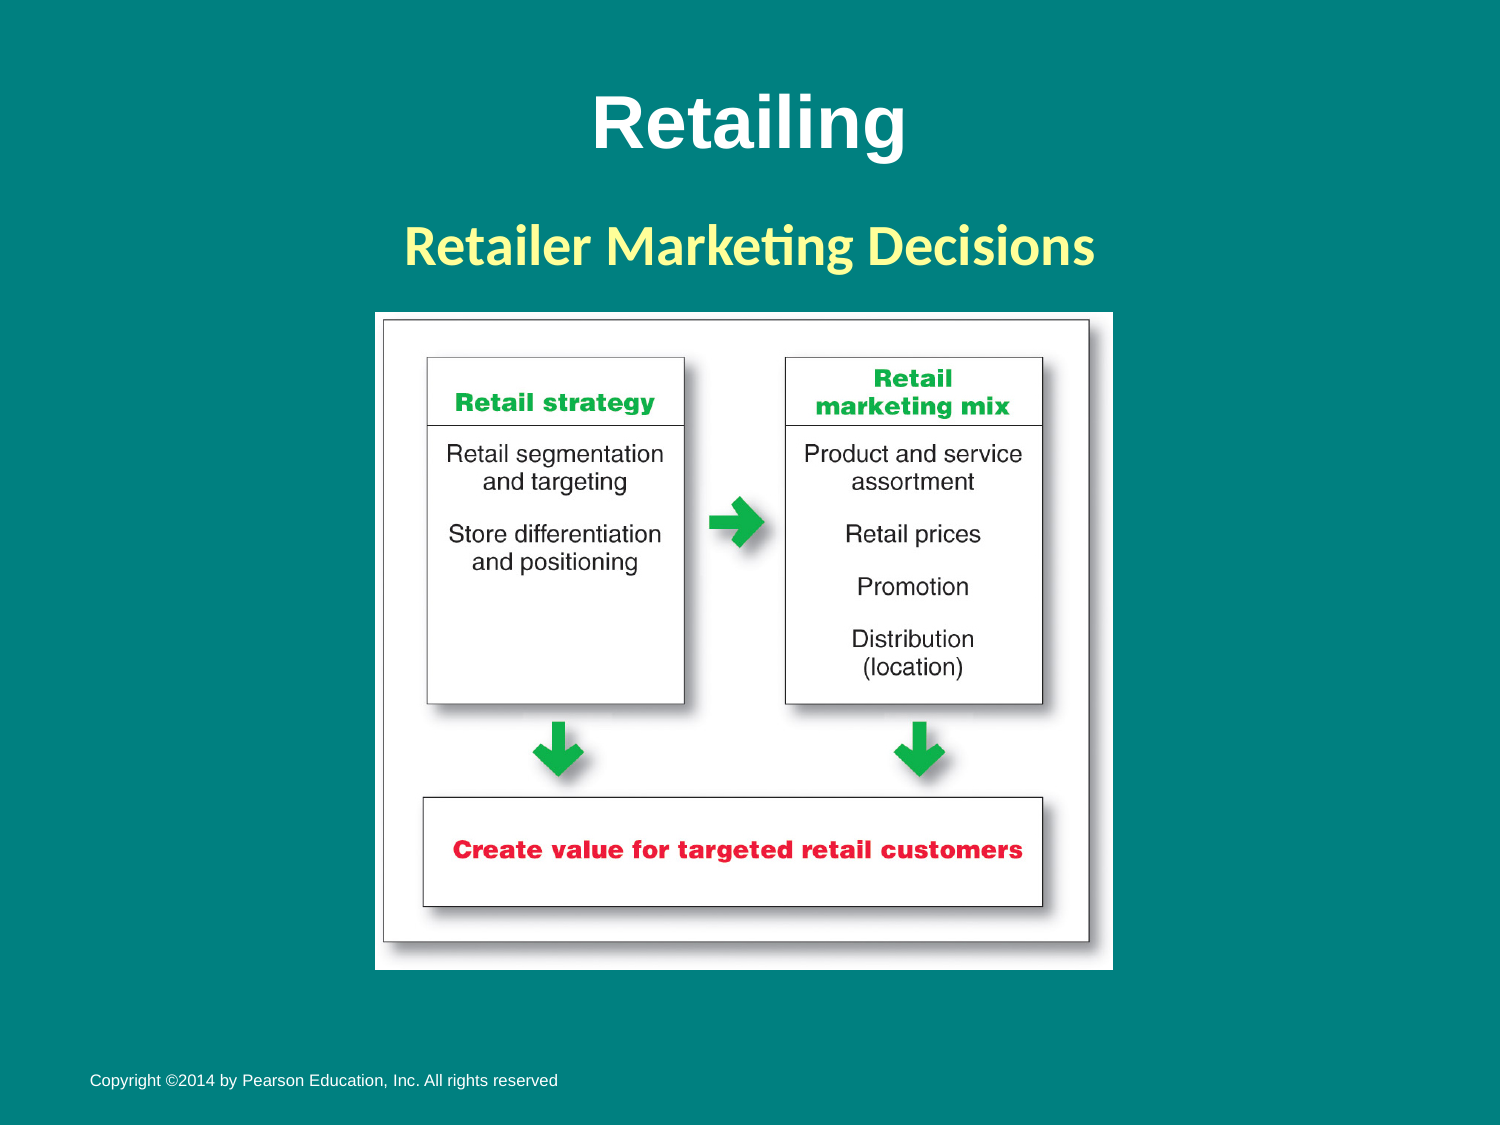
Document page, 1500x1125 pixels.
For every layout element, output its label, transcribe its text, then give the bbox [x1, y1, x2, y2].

title Retailing [112, 24, 1388, 213]
picture [374, 312, 1113, 971]
list Retailer Marketing Decisions [162, 199, 1338, 263]
text_box Copyright ©2014 by Pearson Education, Inc. All rights reserved [74, 1062, 825, 1098]
